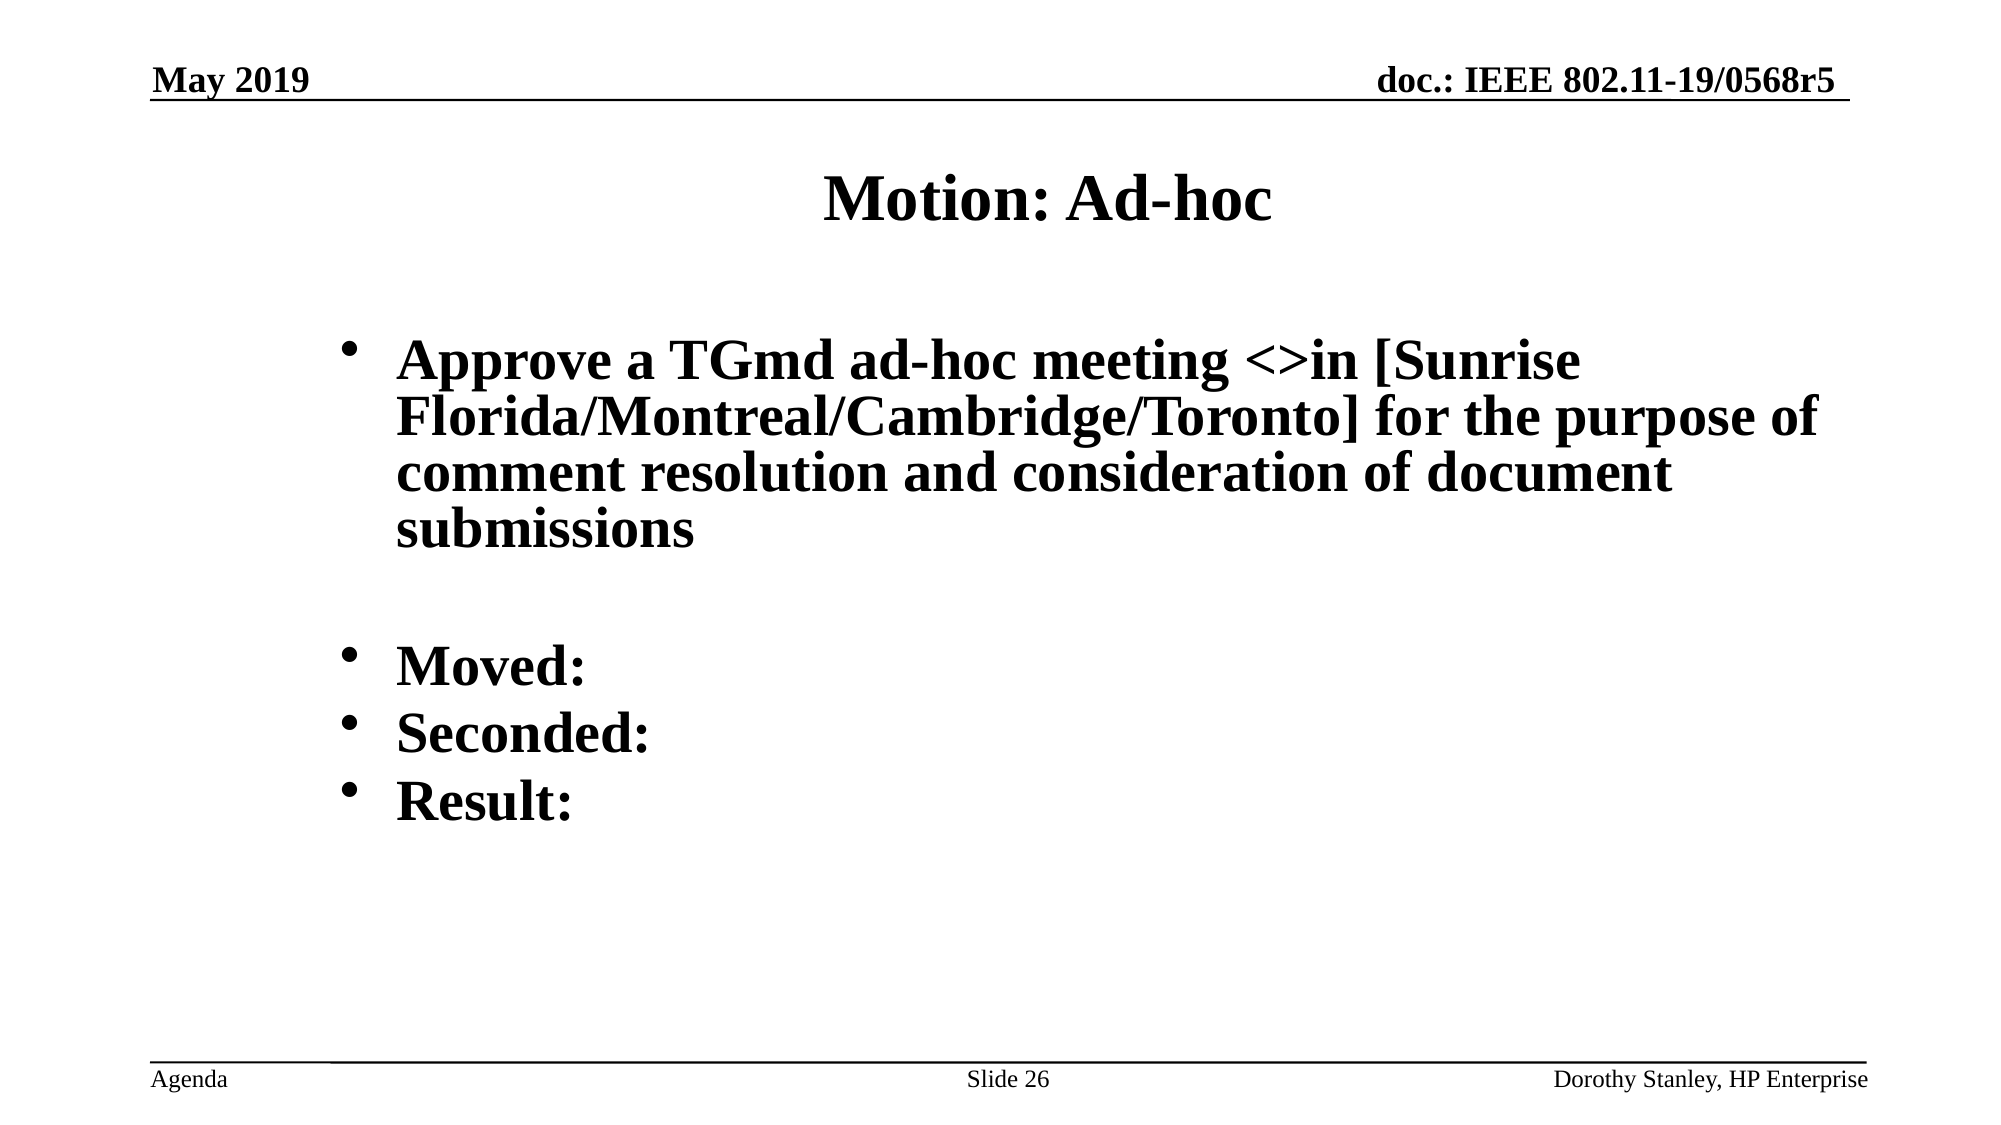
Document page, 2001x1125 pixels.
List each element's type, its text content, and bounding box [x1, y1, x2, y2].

title Motion: Ad-hoc [300, 106, 1797, 281]
list Approve a TGmd ad-hoc meeting <>in [Sunrise Florida/Montreal/Cambridge/Toronto] for the purpose of comment resolution and consideration of document submissions Moved: Seconded: Result: [324, 327, 1880, 1078]
slide_number Slide 26 [966, 1078, 1051, 1093]
footer Dorothy Stanley, HP Enterprise [1549, 1078, 1869, 1093]
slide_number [152, 54, 567, 100]
